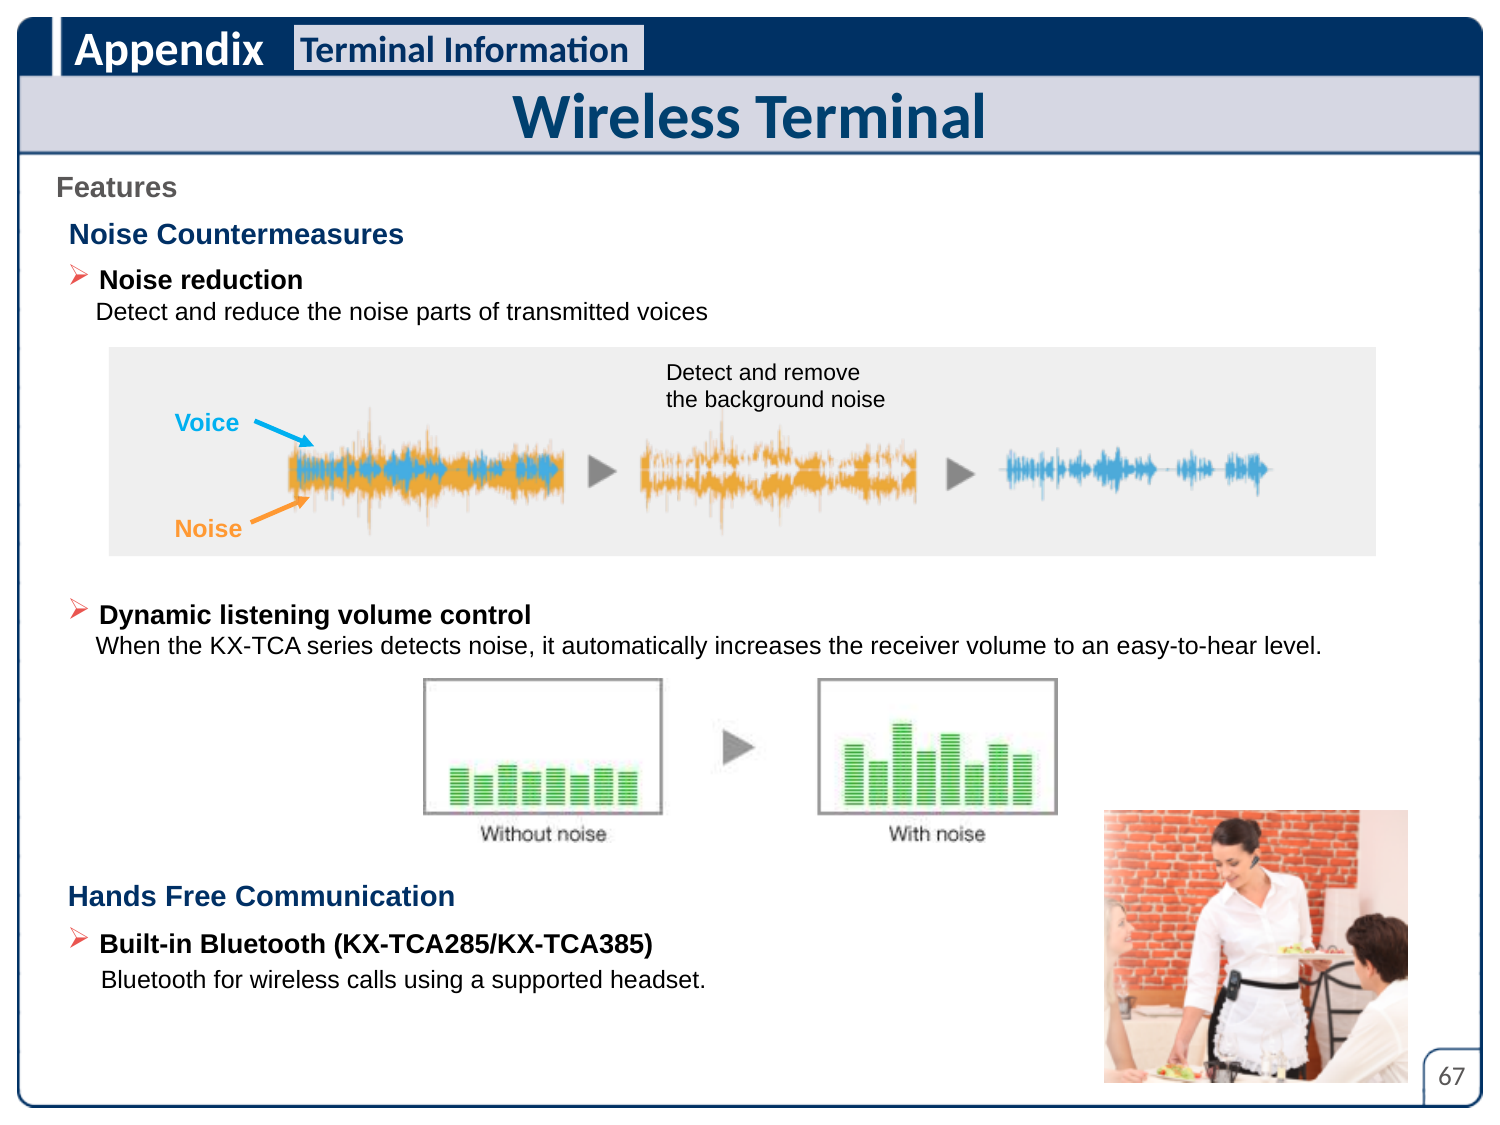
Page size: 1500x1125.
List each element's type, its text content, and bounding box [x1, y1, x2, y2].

picture [17, 17, 1483, 66]
text_box Detect and remove the background noise [651, 350, 901, 393]
text_box Noise Countermeasures [54, 208, 534, 253]
picture [138, 46, 147, 61]
text_box Features [41, 160, 231, 211]
text_box Built-in Bluetooth (KX-TCA285/KX-TCA385) Bluetooth for wireless calls using a supported headset. [53, 916, 812, 1002]
text_box 67 [1423, 1051, 1500, 1099]
picture [17, 159, 1483, 1108]
text_box Noise reduction Detect and reduce the noise parts of transmitted voices Dynamic listening volume control When the KX-TCA series detects noise, it automatically increases the receiver volume to an easy-to-hear level. [52, 253, 1376, 668]
text_box Terminal Information [294, 24, 644, 70]
text_box Hands Free Communication [53, 869, 681, 916]
text_box Noise [159, 505, 258, 550]
text_box Wireless Terminal [17, 66, 1483, 159]
text_box Voice [159, 398, 255, 444]
picture [112, 46, 121, 61]
